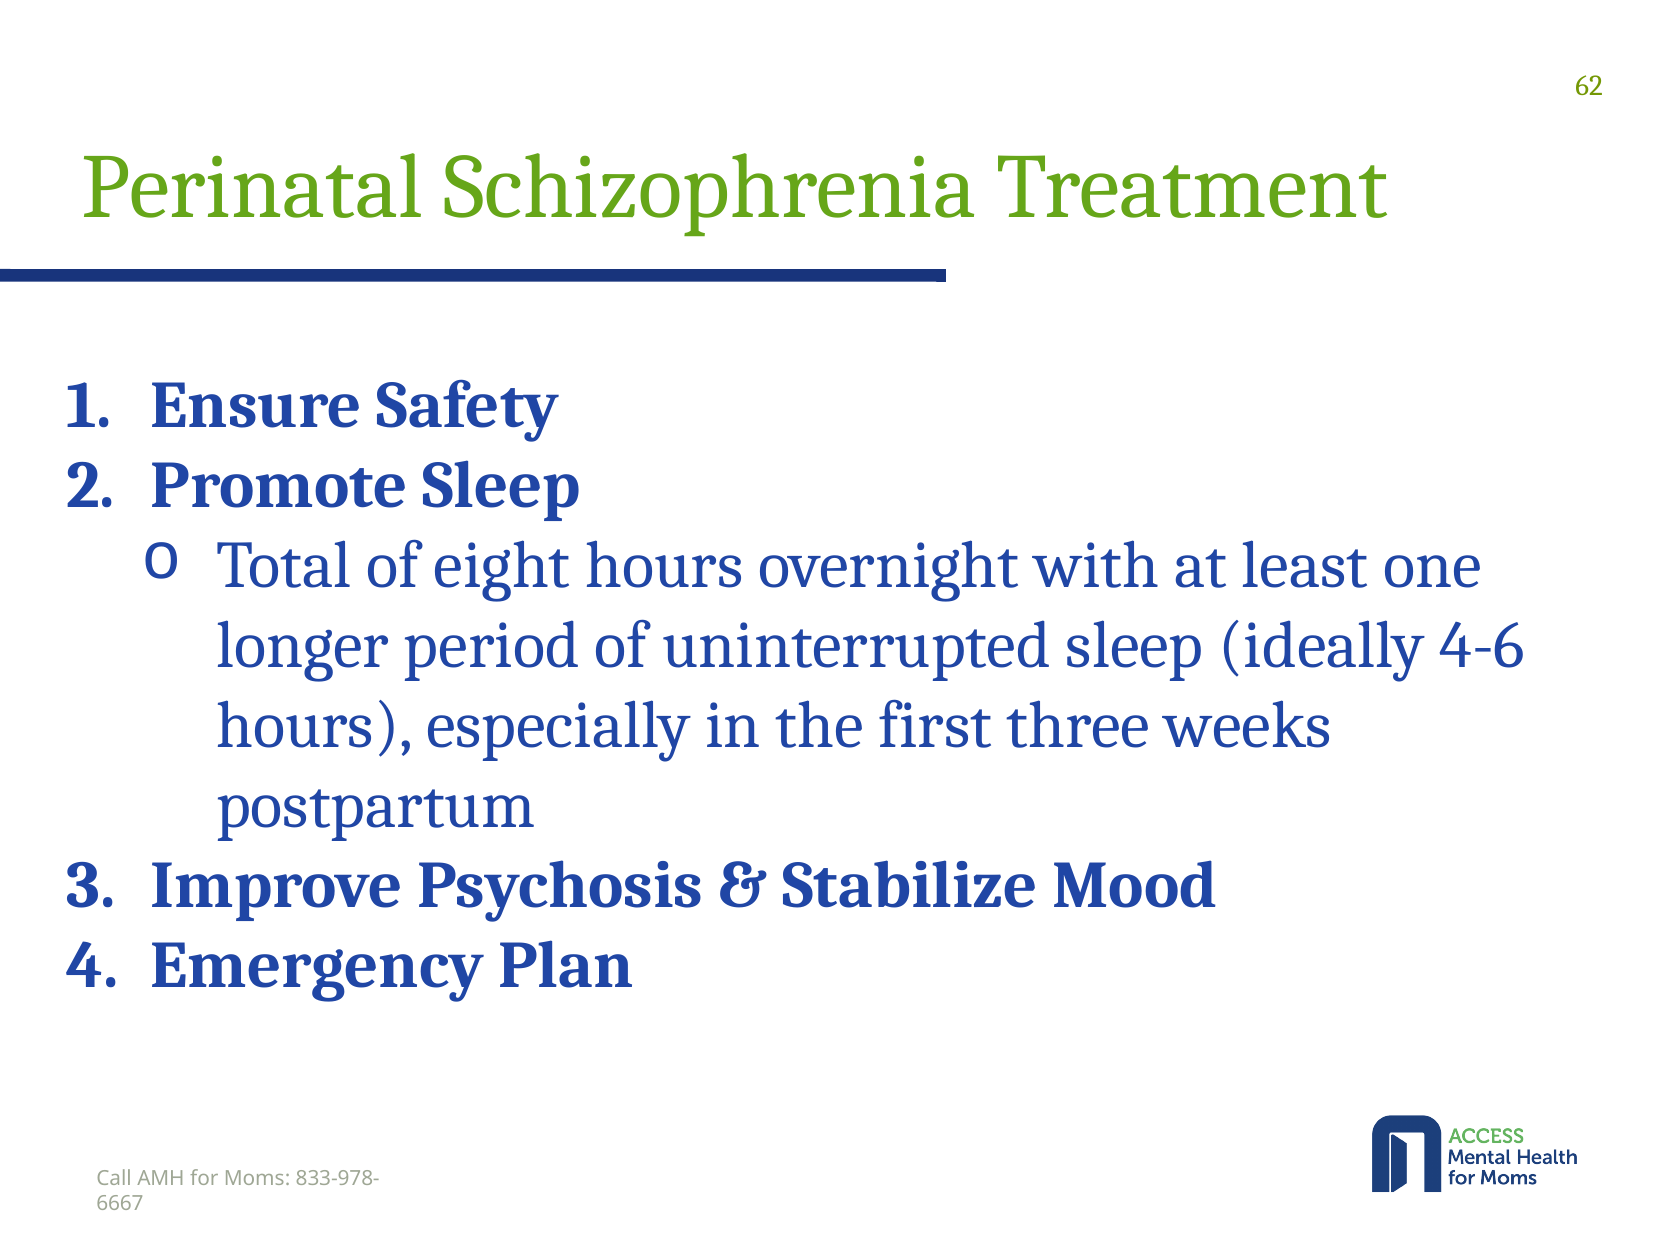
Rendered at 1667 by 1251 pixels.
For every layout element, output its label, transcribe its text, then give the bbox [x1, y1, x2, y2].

text_box Ensure Safety Promote Sleep Total of eight hours overnight with at least one longer period of uninterrupted sleep (ideally 4-6 hours), especially in the first three weeks postpartum Improve Psychosis & Stabilize Mood Emergency Plan [51, 353, 1615, 1009]
picture [1366, 1108, 1585, 1199]
title Perinatal Schizophrenia Treatment [81, 50, 1488, 238]
text_box Call AMH for Moms: 833-978-6667 [81, 1157, 435, 1222]
